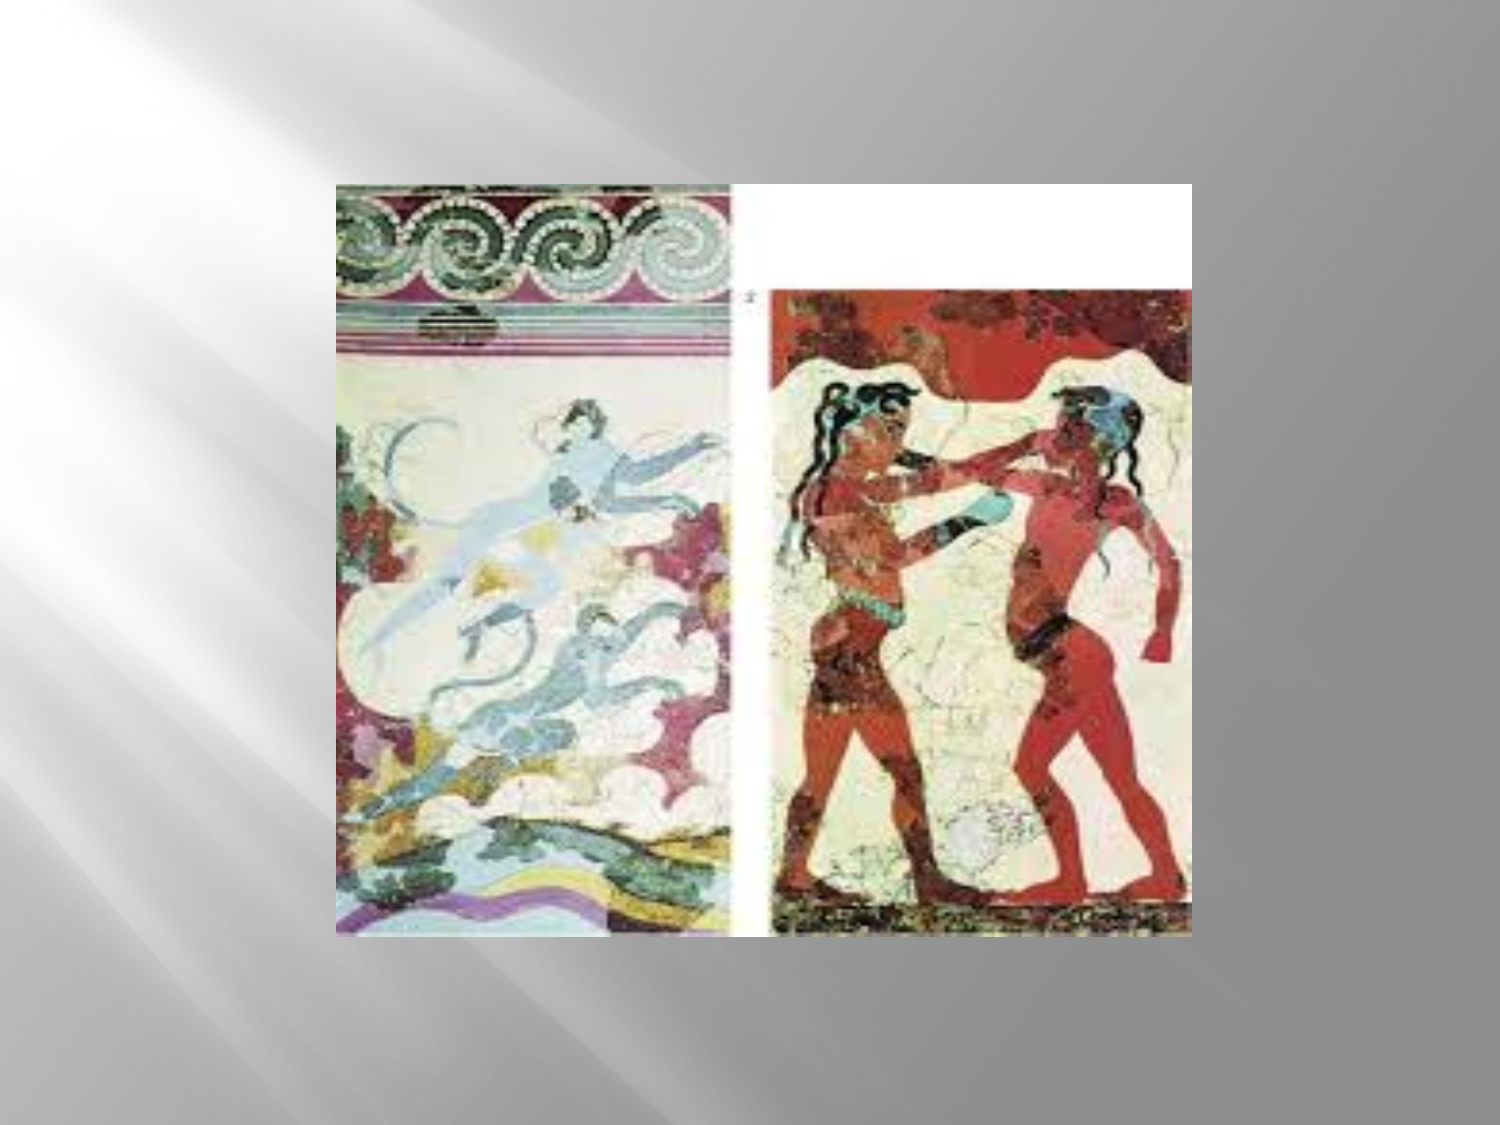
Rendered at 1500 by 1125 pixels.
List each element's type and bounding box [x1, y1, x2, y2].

picture [336, 184, 1192, 937]
